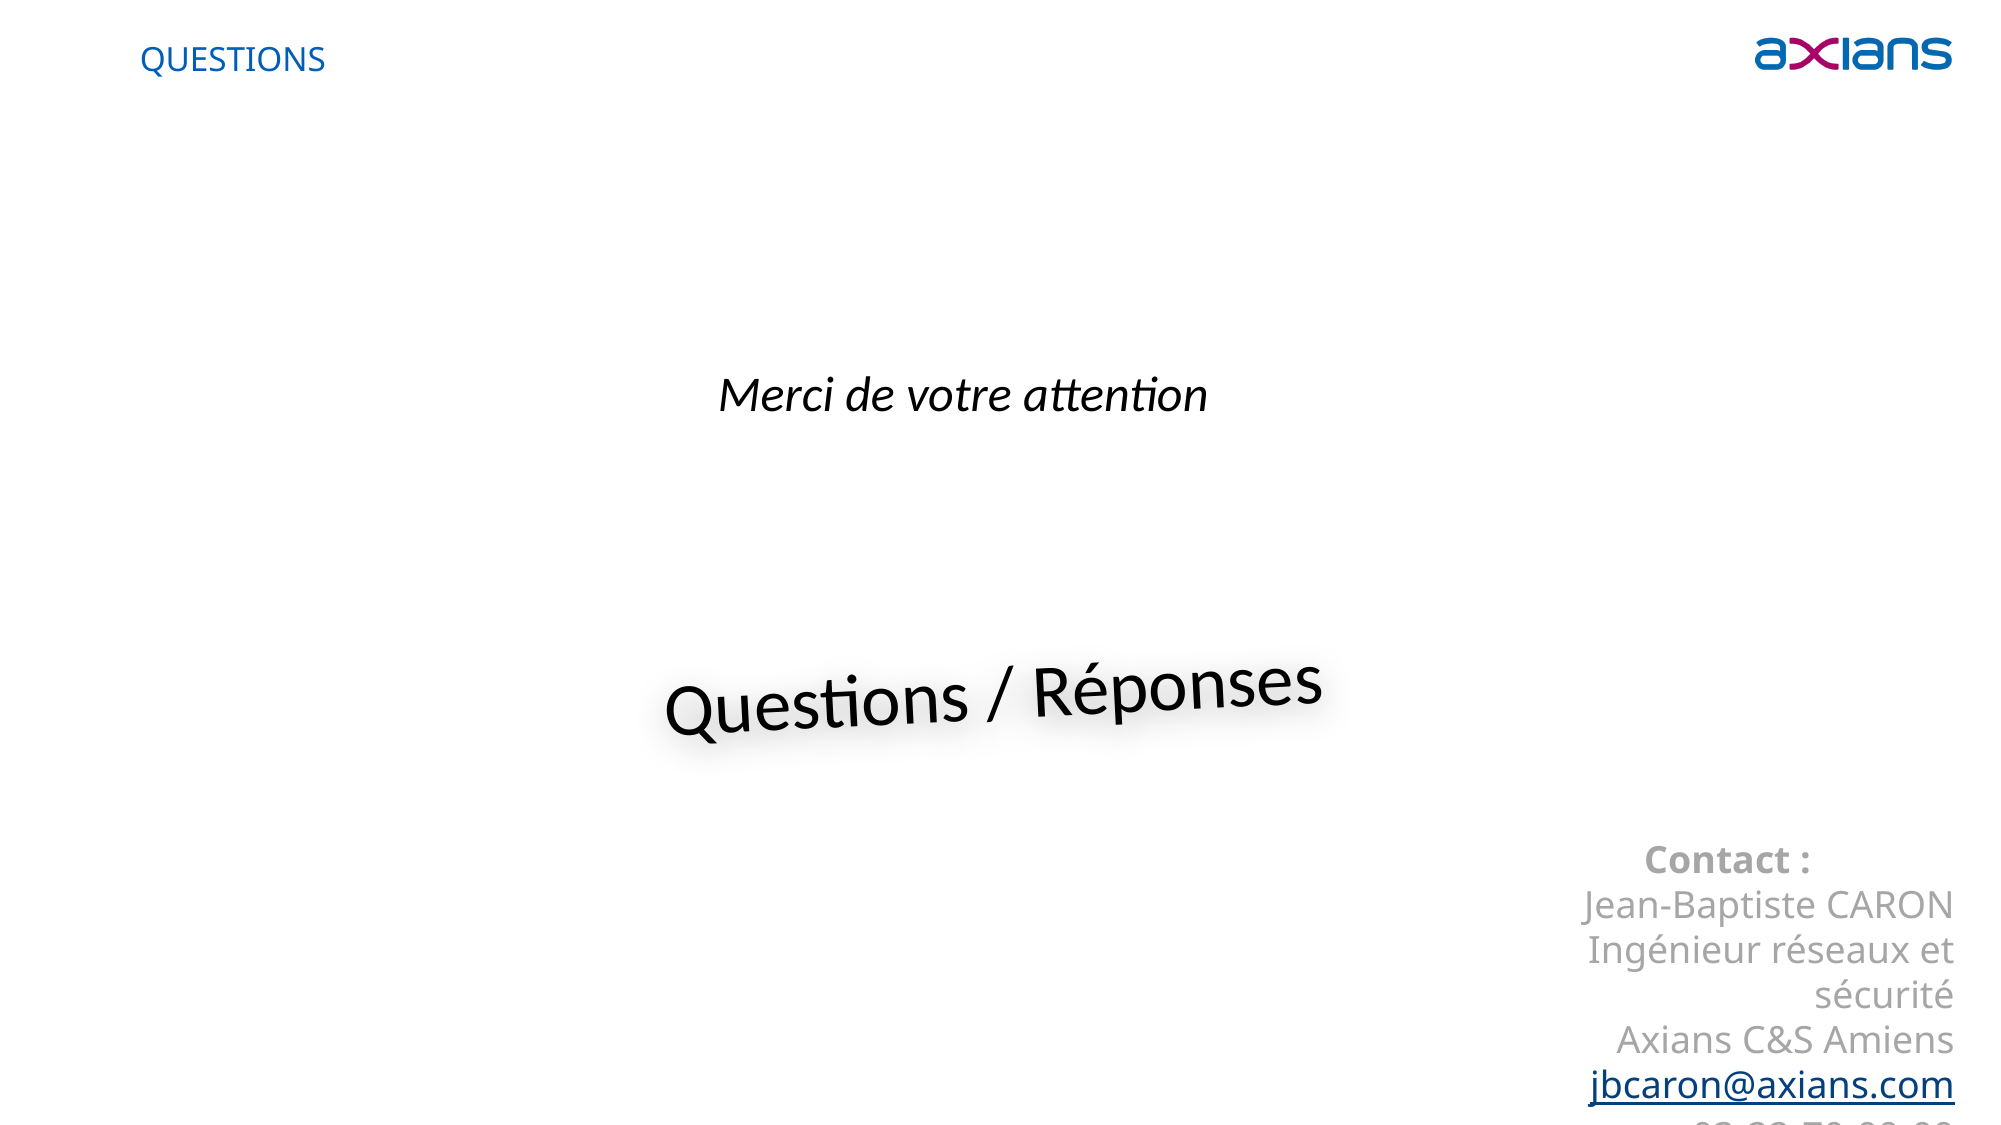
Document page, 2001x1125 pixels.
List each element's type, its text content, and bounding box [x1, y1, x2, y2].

text_box Contact : Jean-Baptiste CARON Ingénieur réseaux et sécurité Axians C&S Amiens jbcaron@axians.com 03-22-70-99-99 [1485, 829, 1970, 1125]
text_box Merci de votre attention [703, 354, 1224, 430]
text_box Questions / Réponses [646, 609, 1540, 850]
text_box QuestionS [125, 35, 1228, 83]
picture [1755, 35, 1952, 72]
